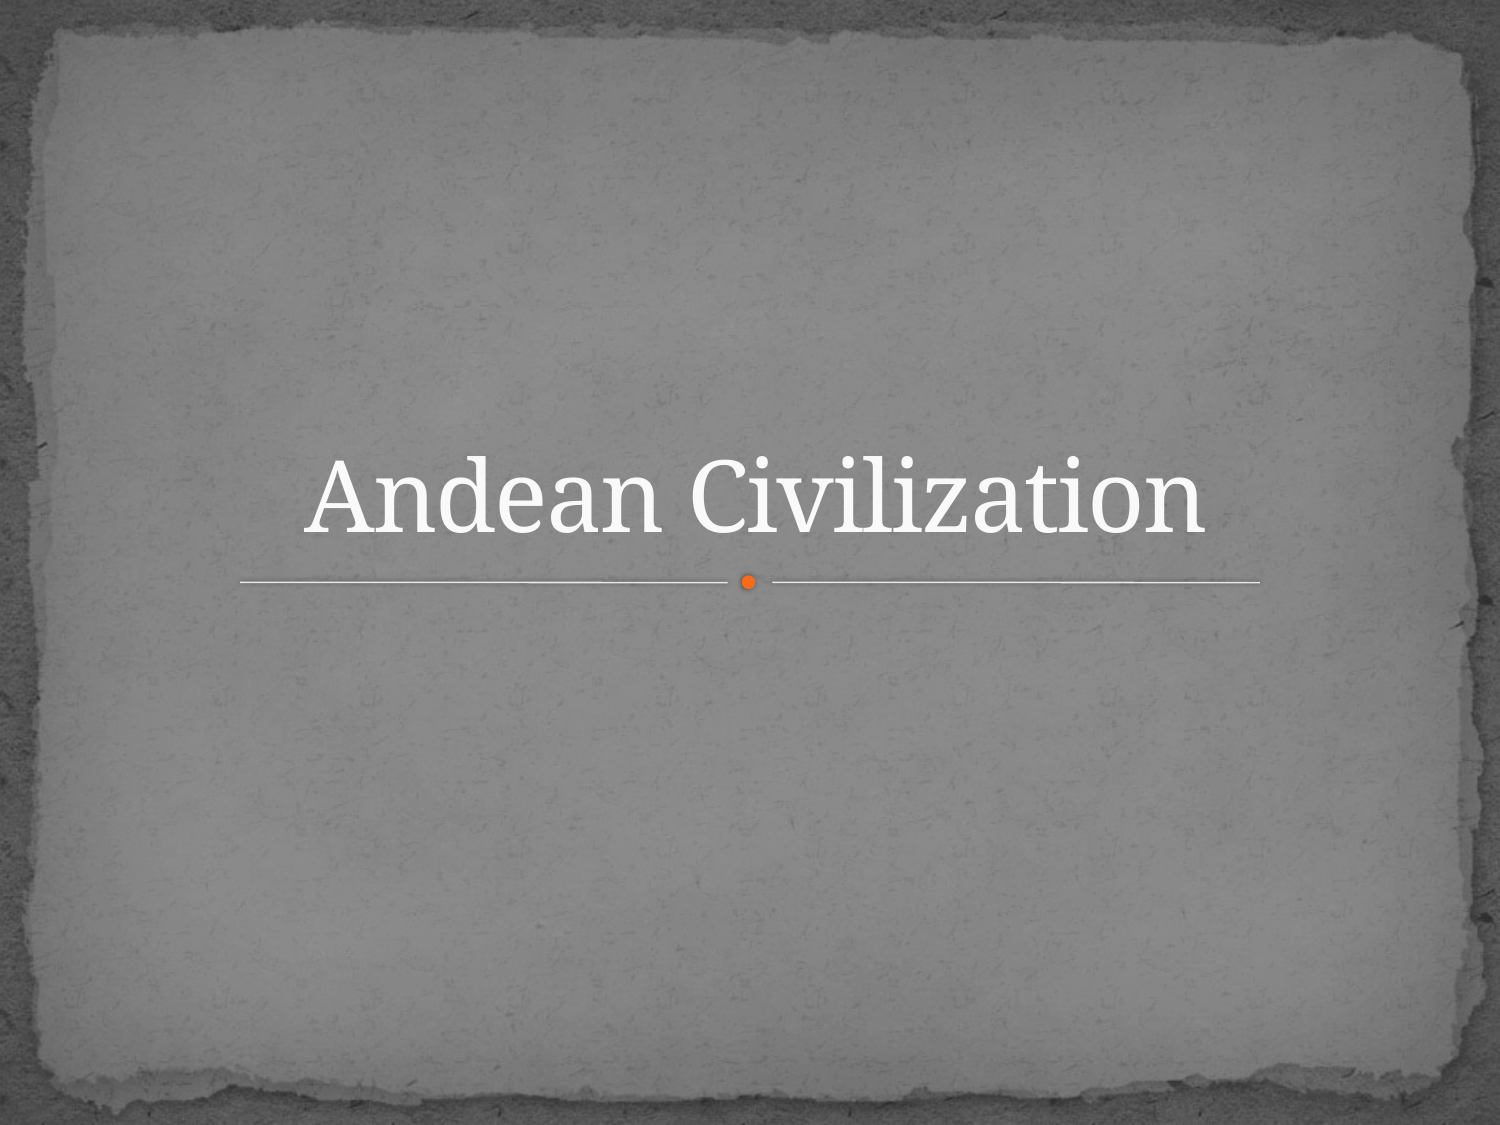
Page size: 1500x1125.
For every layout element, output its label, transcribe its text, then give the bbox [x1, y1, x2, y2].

title Andean Civilization [74, 235, 1438, 561]
